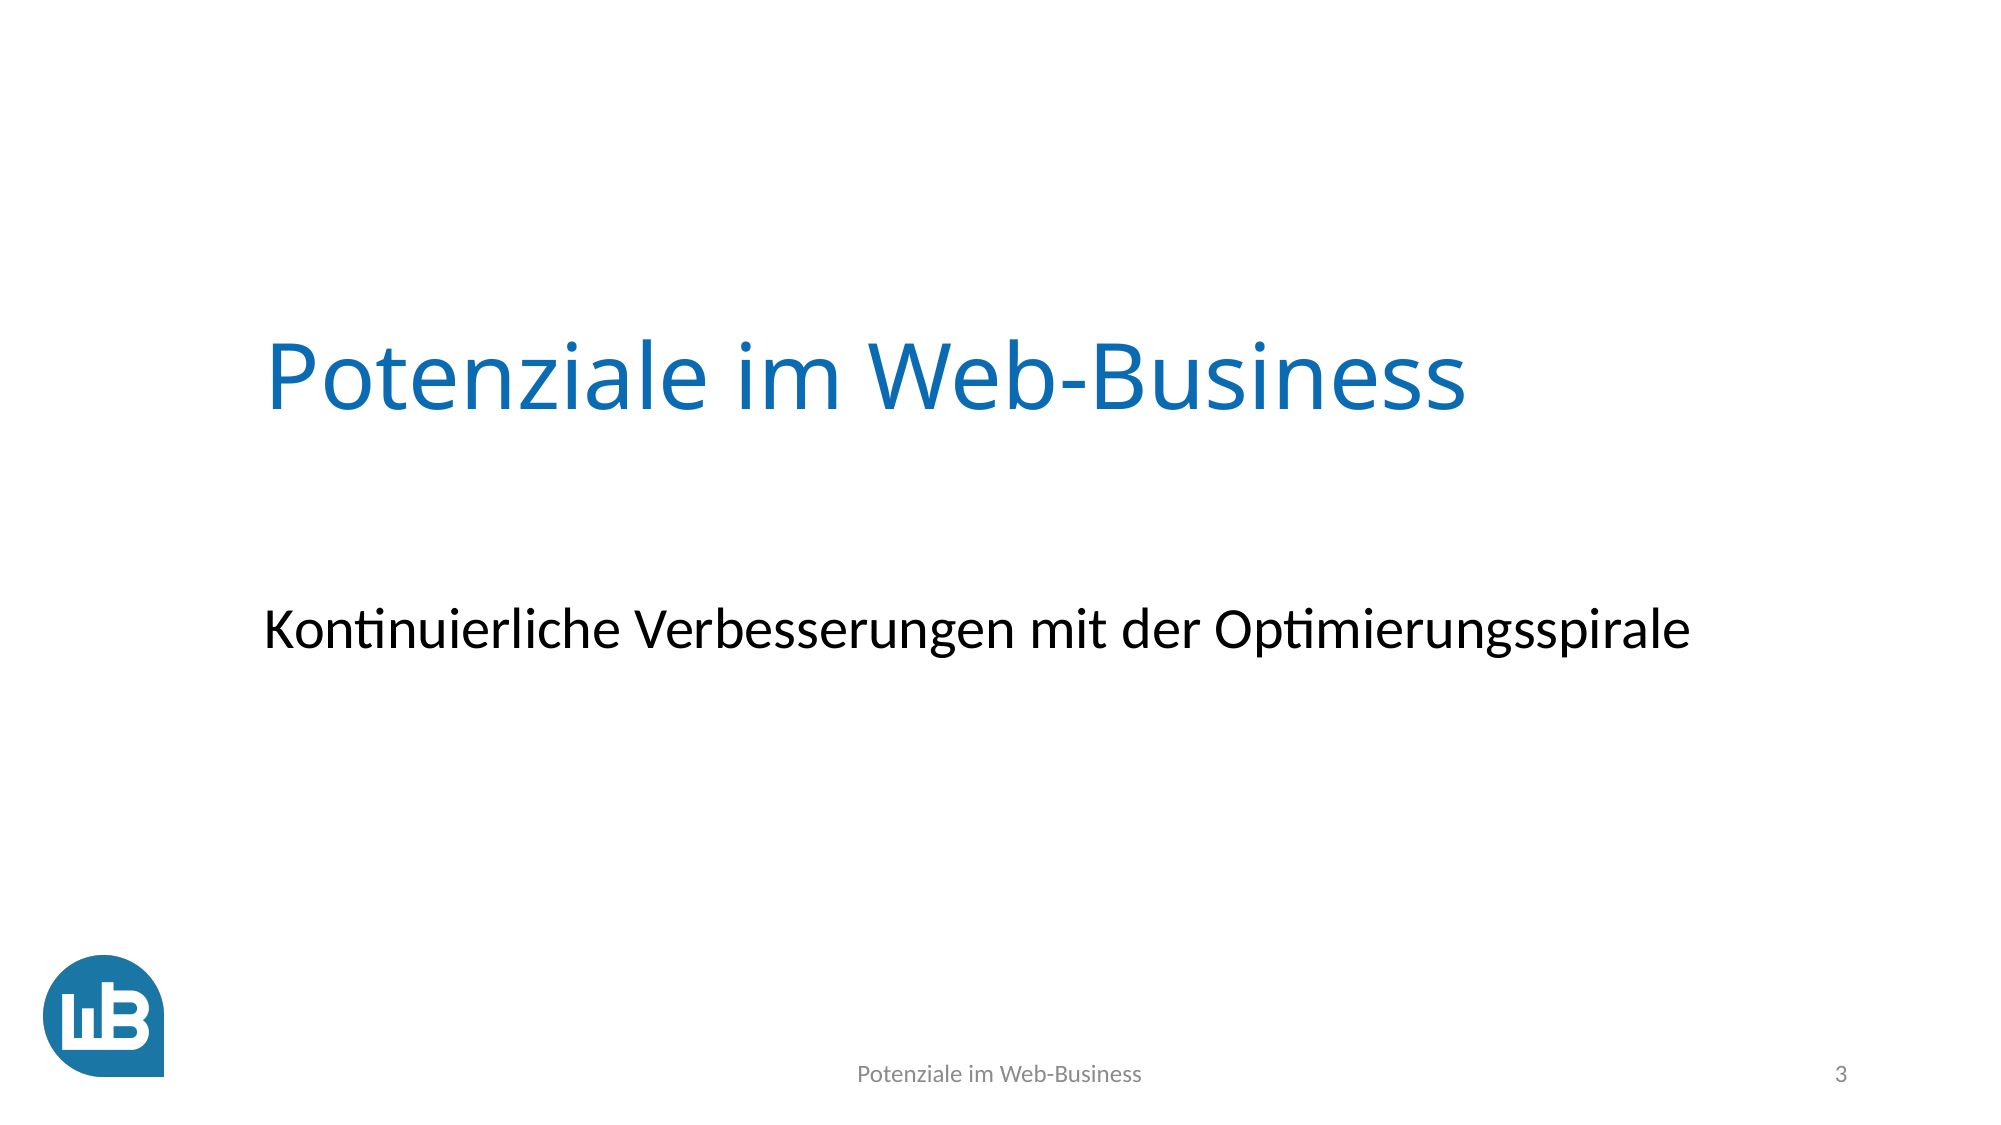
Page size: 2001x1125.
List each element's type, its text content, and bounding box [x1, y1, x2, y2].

slide_number 3 [1412, 1042, 1863, 1103]
picture [42, 955, 164, 1077]
title Potenziale im Web-Business [249, 184, 1750, 576]
footer Potenziale im Web-Business [662, 1042, 1338, 1103]
subtitle Kontinuierliche Verbesserungen mit der Optimierungsspirale [249, 590, 1750, 863]
